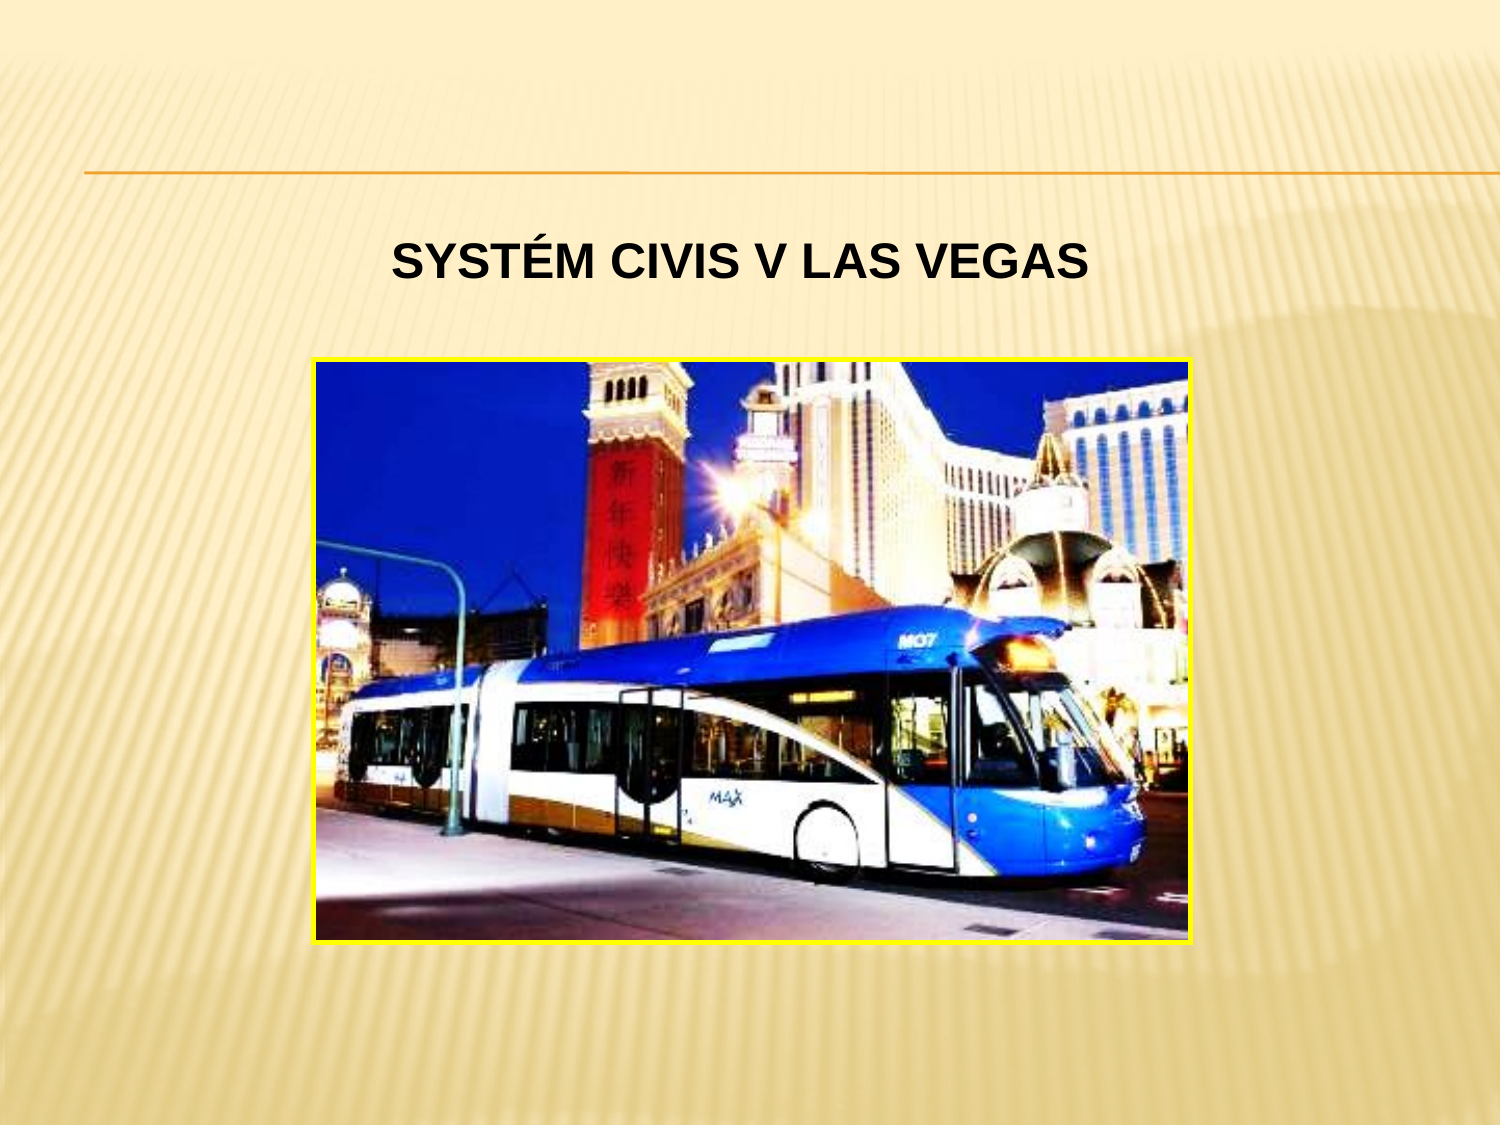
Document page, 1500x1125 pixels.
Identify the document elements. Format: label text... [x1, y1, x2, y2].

text_box Systém CIVIS v Las Vegas [376, 220, 1128, 296]
picture [315, 361, 1189, 941]
